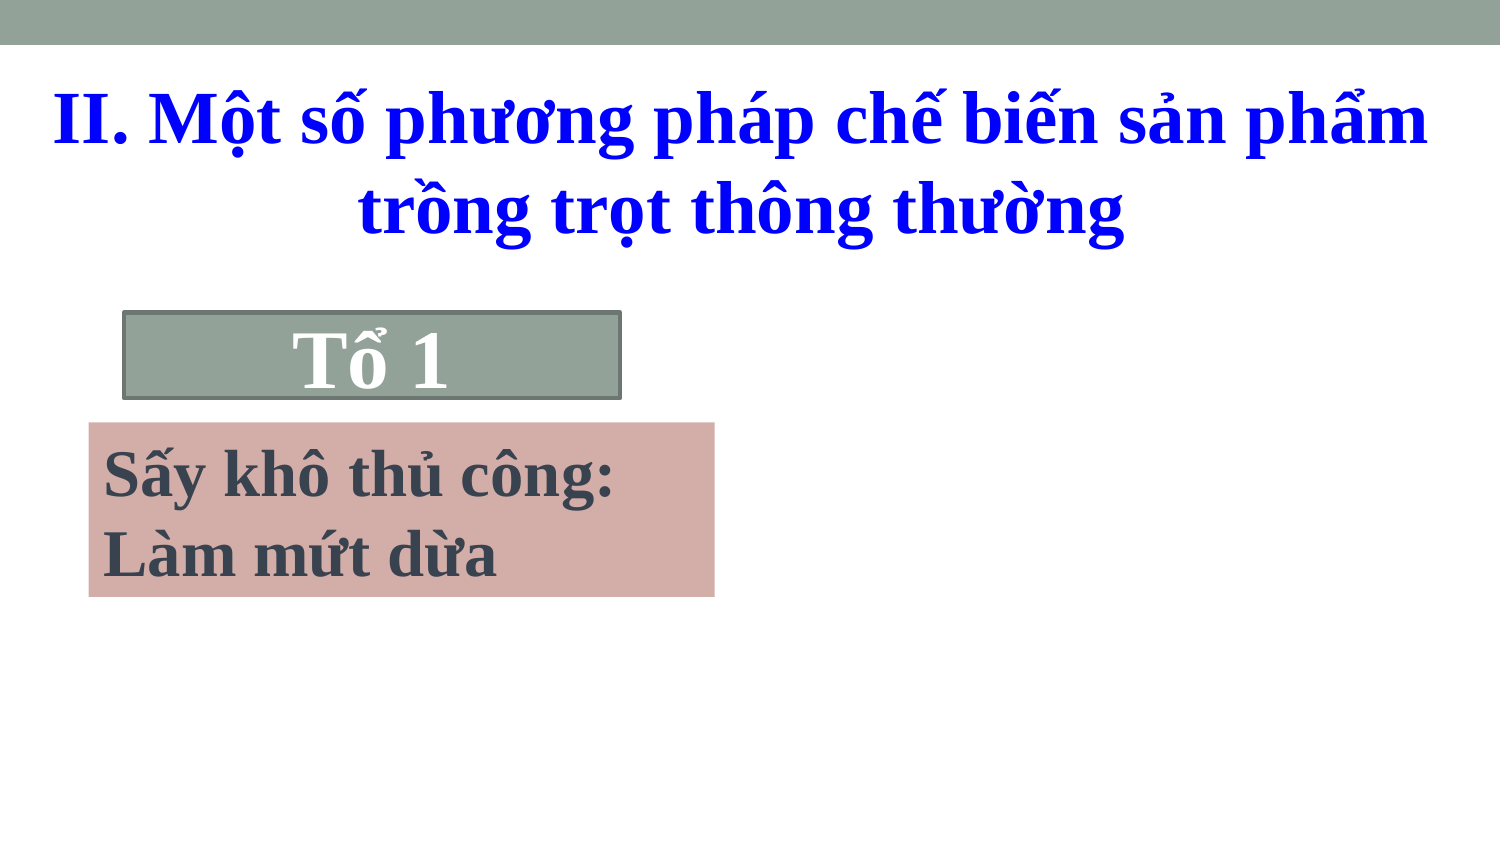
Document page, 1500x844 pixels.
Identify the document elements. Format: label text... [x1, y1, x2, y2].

text_box II. Một số phương pháp chế biến sản phẩm trồng trọt thông thường [0, 61, 1483, 257]
text_box Sấy khô thủ công: Làm mứt dừa [88, 422, 715, 597]
text_box Tổ 1 [122, 310, 622, 400]
